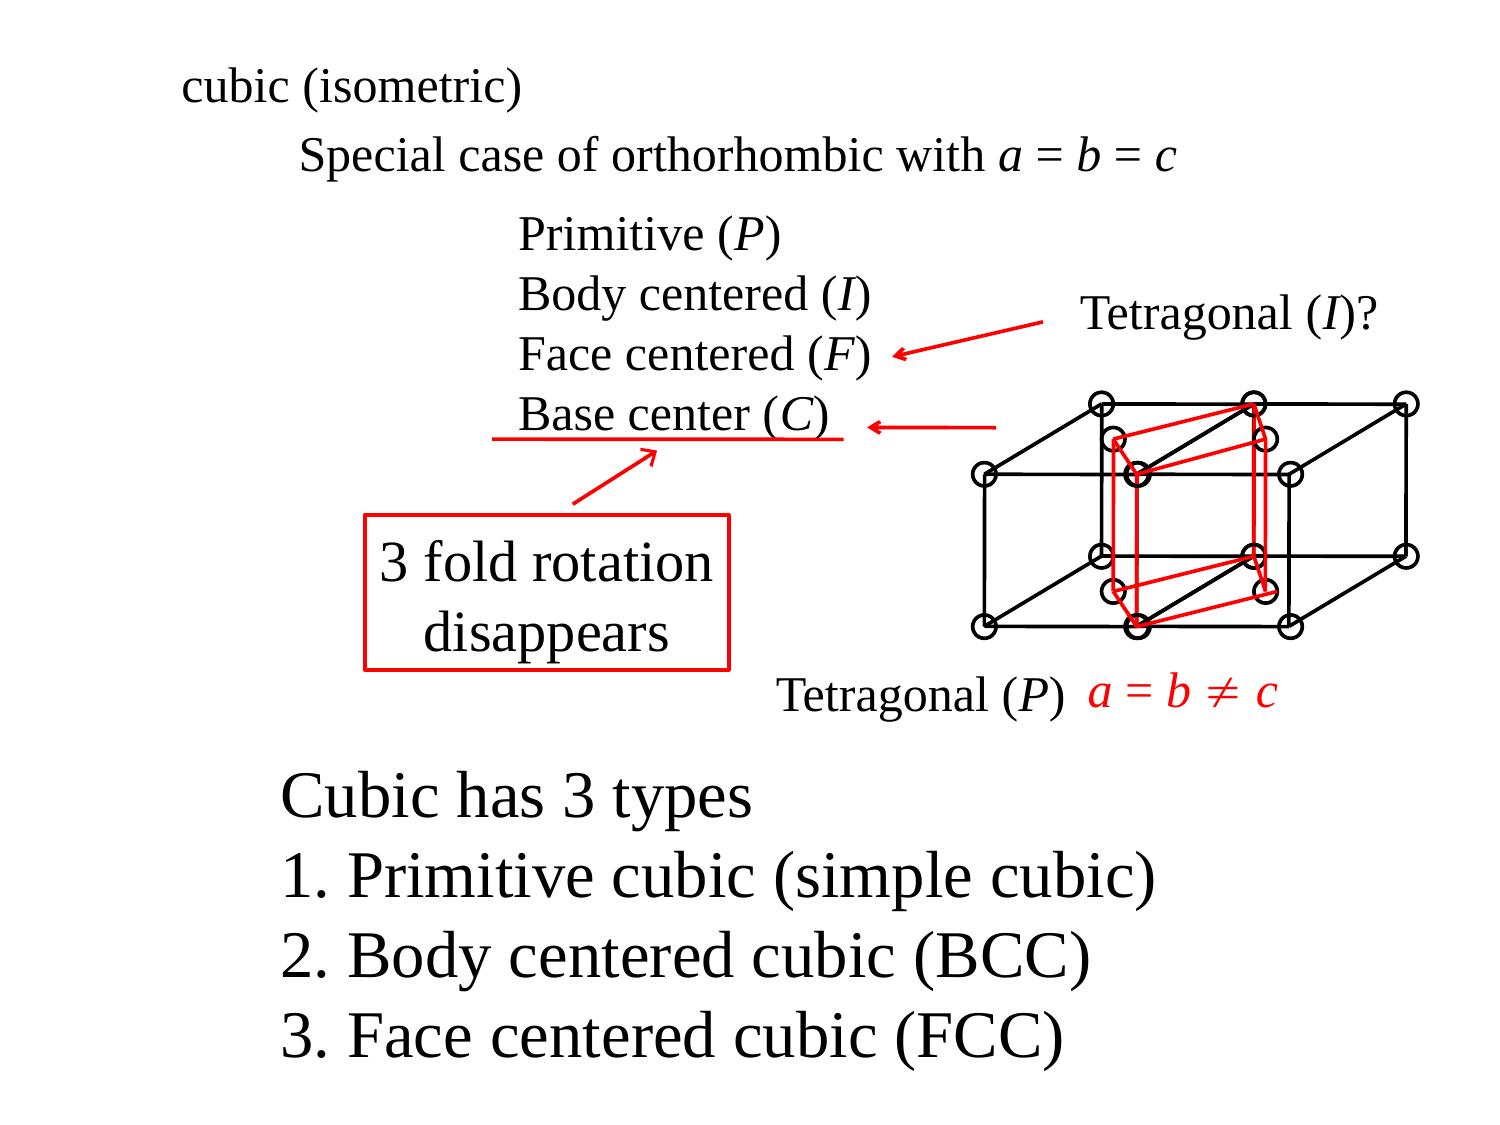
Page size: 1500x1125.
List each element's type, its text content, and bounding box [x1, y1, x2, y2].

text_box [1394, 543, 1419, 569]
text_box Cubic has 3 types 1. Primitive cubic (simple cubic) 2. Body centered cubic (BCC) 3. Face centered cubic (FCC) [265, 743, 1350, 1079]
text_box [1288, 403, 1407, 475]
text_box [1241, 415, 1278, 428]
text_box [1241, 567, 1278, 580]
text_box Tetragonal (I)? [1065, 272, 1394, 347]
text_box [984, 403, 1102, 473]
text_box Primitive (P) Body centered (I) Face centered (F) Base center (C) [503, 192, 887, 448]
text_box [1107, 444, 1143, 469]
text_box [1278, 464, 1283, 473]
text_box cubic (isometric) [166, 44, 538, 120]
text_box [971, 463, 994, 487]
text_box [1113, 403, 1255, 440]
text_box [1113, 556, 1255, 592]
text_box [1127, 635, 1142, 640]
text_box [1107, 597, 1143, 621]
text_box [1394, 391, 1419, 416]
text_box [1093, 543, 1110, 547]
text_box [1281, 635, 1300, 640]
text_box [1089, 391, 1114, 403]
text_box Tetragonal (P) [760, 654, 1081, 729]
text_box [1136, 591, 1278, 627]
text_box [1243, 543, 1263, 549]
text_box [1136, 438, 1266, 475]
text_box [1267, 434, 1279, 451]
text_box [971, 615, 992, 640]
text_box Special case of orthorhombic with a = b = c [283, 113, 1192, 189]
text_box 3 fold rotation disappears [364, 515, 729, 670]
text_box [984, 559, 1102, 626]
text_box a = b  c [1072, 650, 1293, 725]
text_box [891, 321, 1044, 358]
text_box [1242, 391, 1267, 403]
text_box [1288, 555, 1407, 627]
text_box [572, 450, 658, 505]
